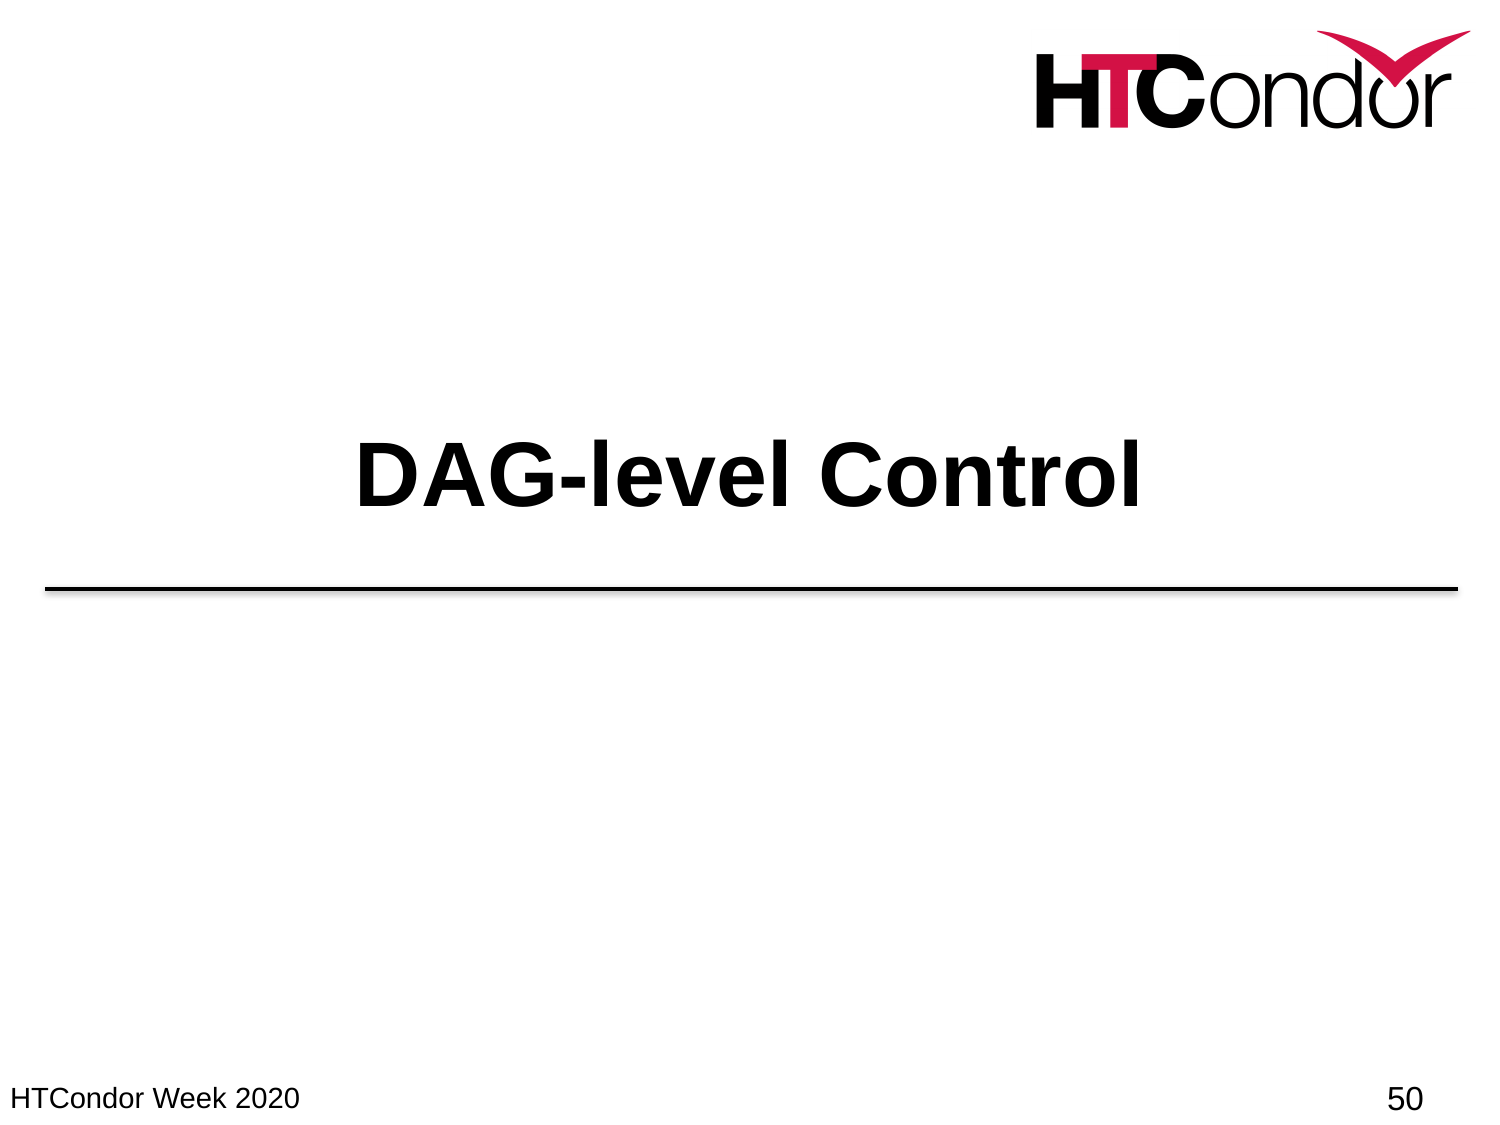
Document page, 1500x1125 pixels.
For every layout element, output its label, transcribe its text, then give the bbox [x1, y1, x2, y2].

picture [1031, 29, 1476, 135]
title DAG-level Control [112, 349, 1388, 591]
